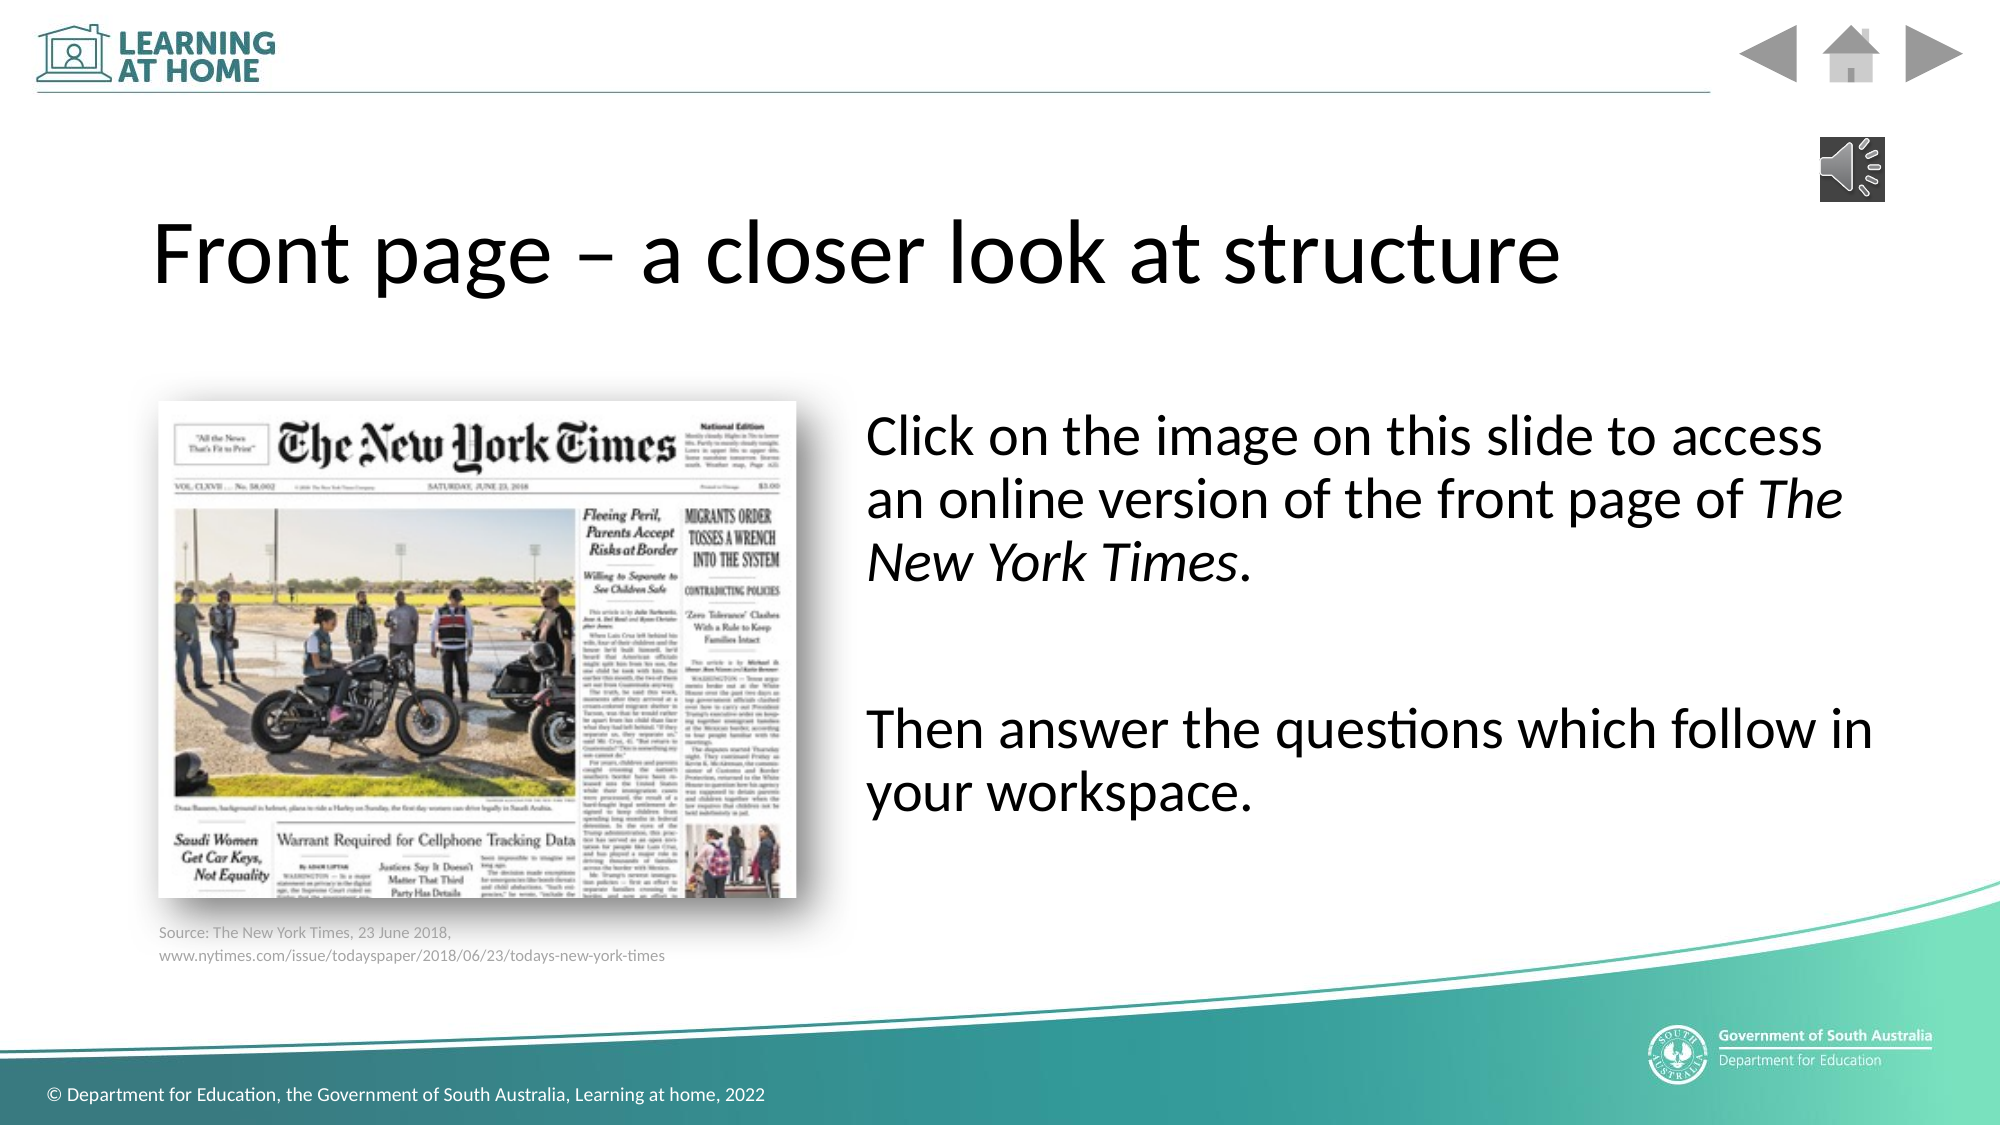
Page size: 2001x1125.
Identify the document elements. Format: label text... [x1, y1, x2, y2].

text_box Source: The New York Times, 23 June 2018, www.nytimes.com/issue/todayspaper/2018/06/23/todays-new-york-times [144, 911, 797, 972]
picture [0, 0, 2000, 1125]
list Click on the image on this slide to access an online version of the front page of The New York Times. Then answer the questions which follow in your workspace. [851, 397, 1892, 910]
title Front page – a closer look at structure [137, 144, 1672, 363]
